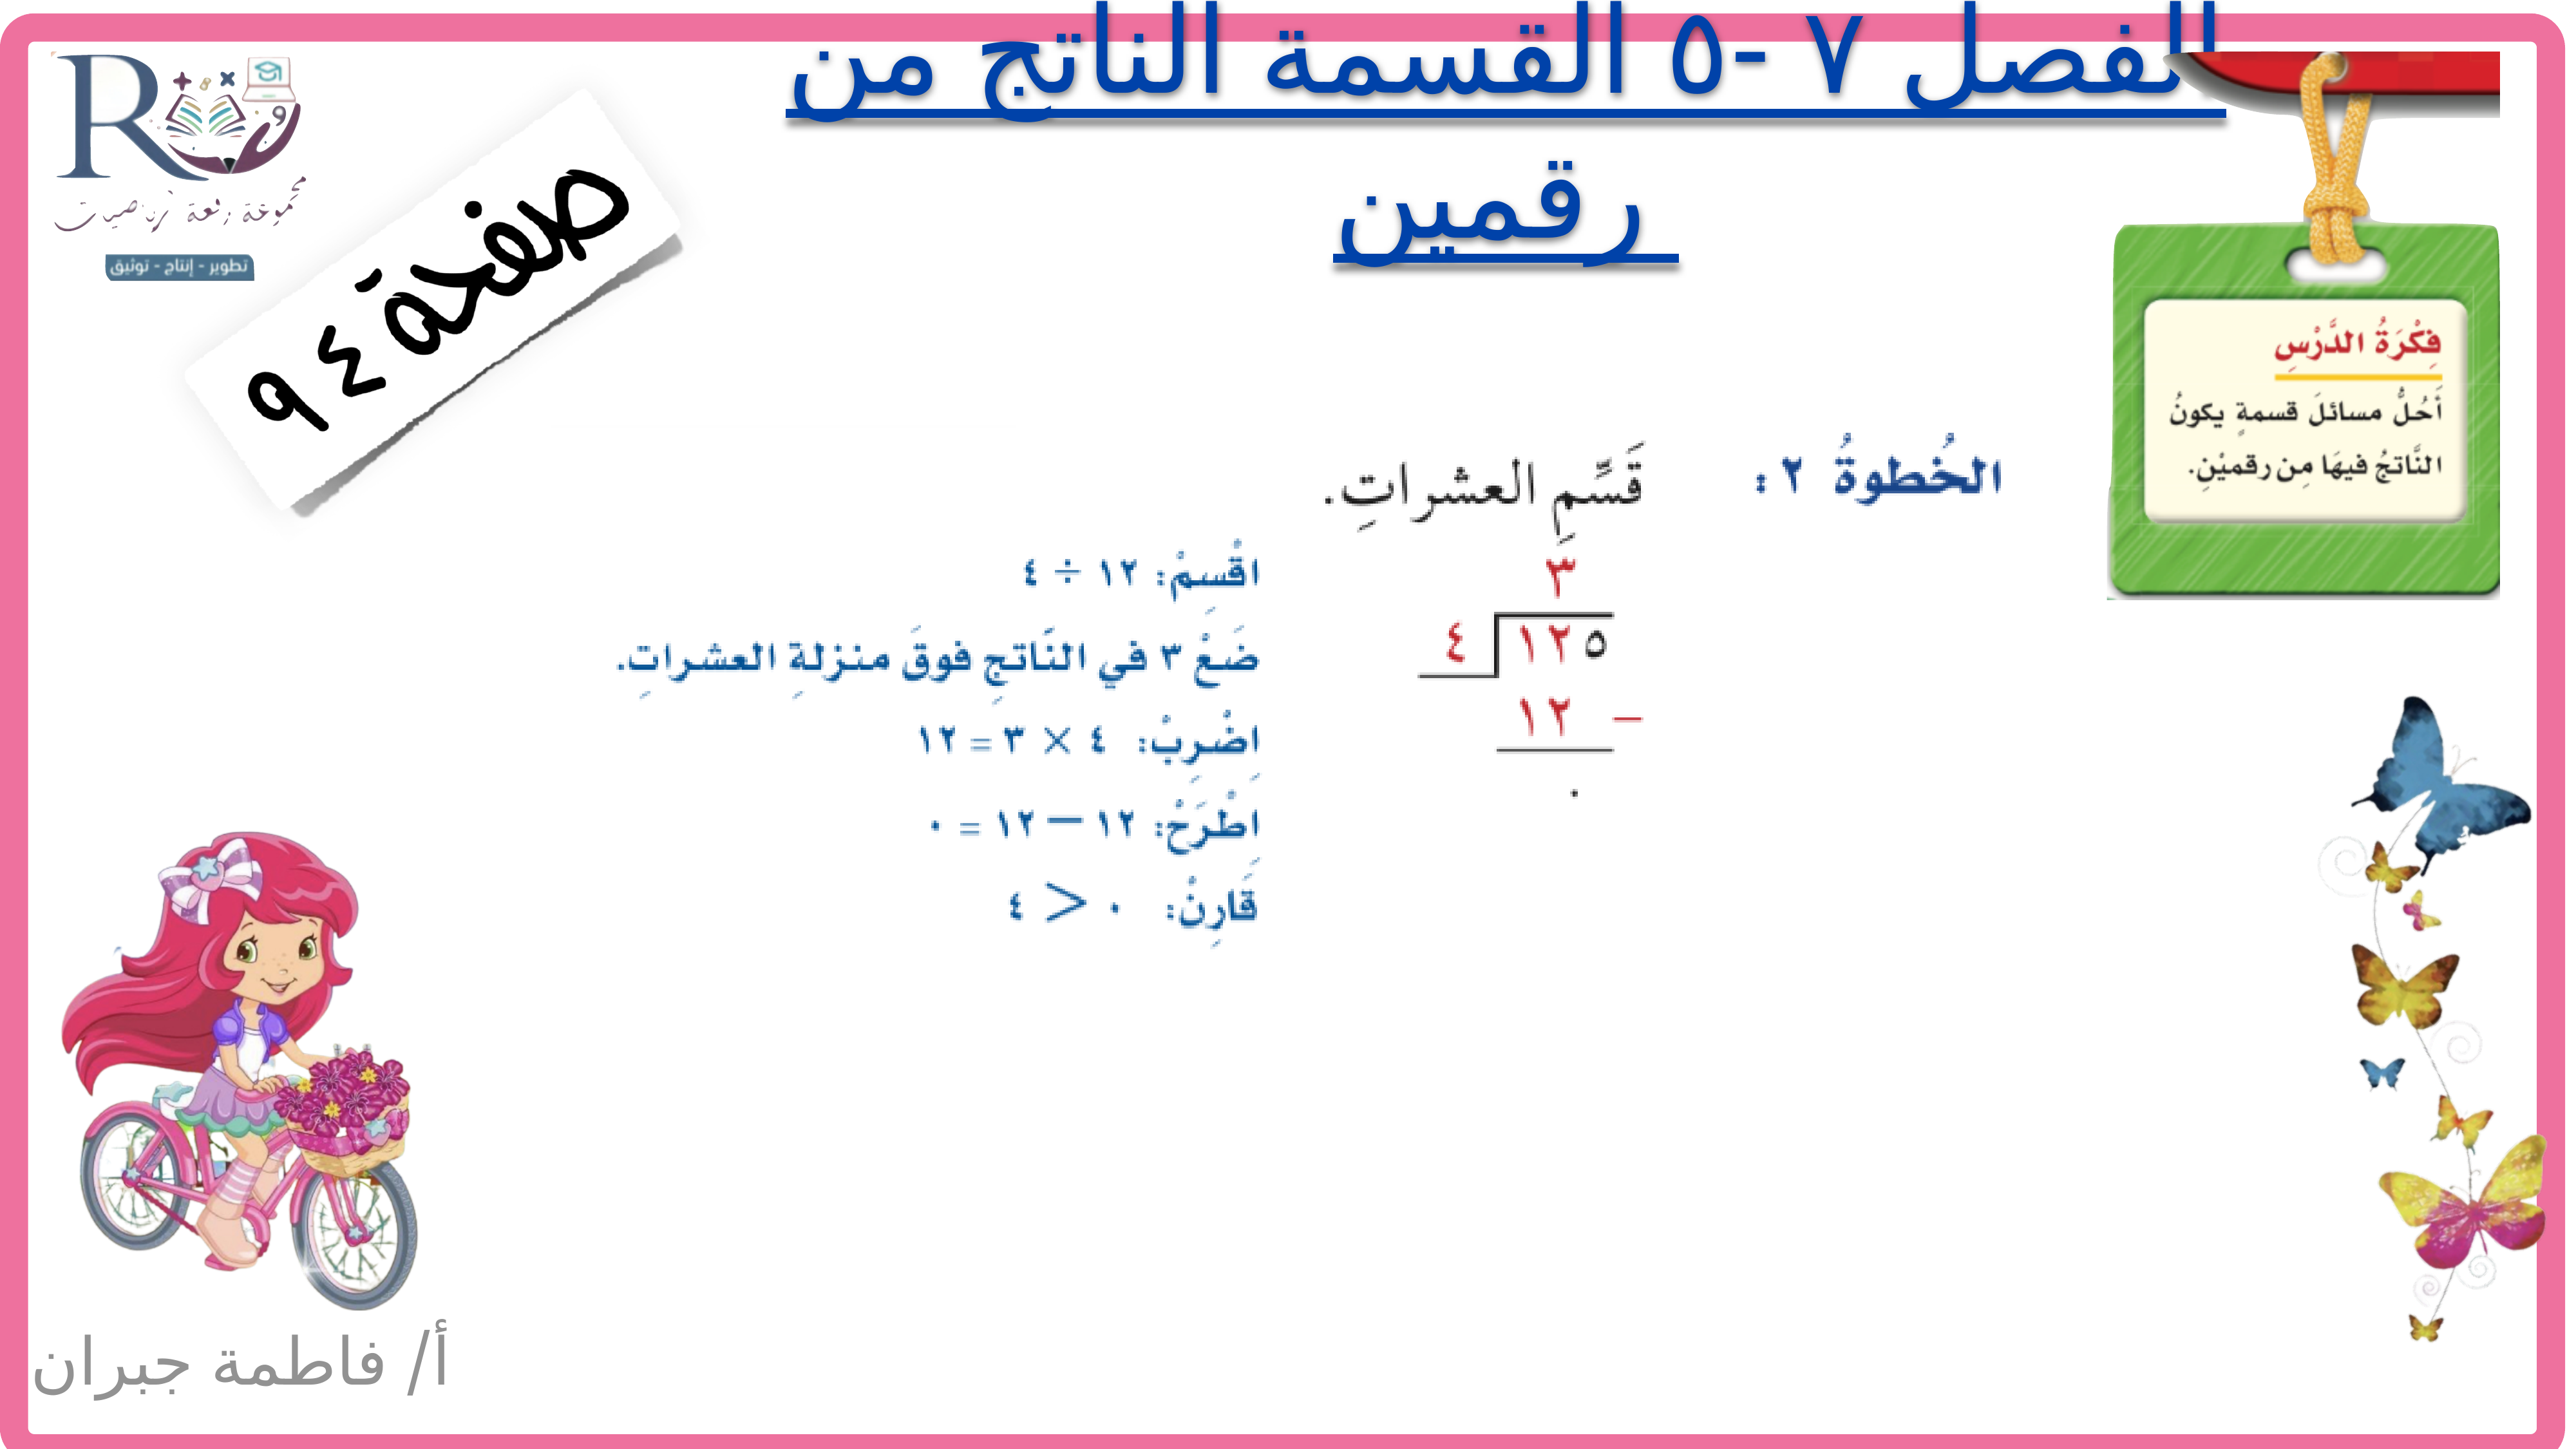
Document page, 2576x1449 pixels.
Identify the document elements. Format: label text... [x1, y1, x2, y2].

picture [550, 425, 2015, 956]
picture [50, 34, 643, 565]
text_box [643, 51, 2501, 600]
text_box أ/ فاطمة جبران [0, 1322, 521, 1405]
picture [2079, 661, 2576, 1383]
text_box [14, 27, 2552, 1448]
picture [50, 823, 431, 1311]
